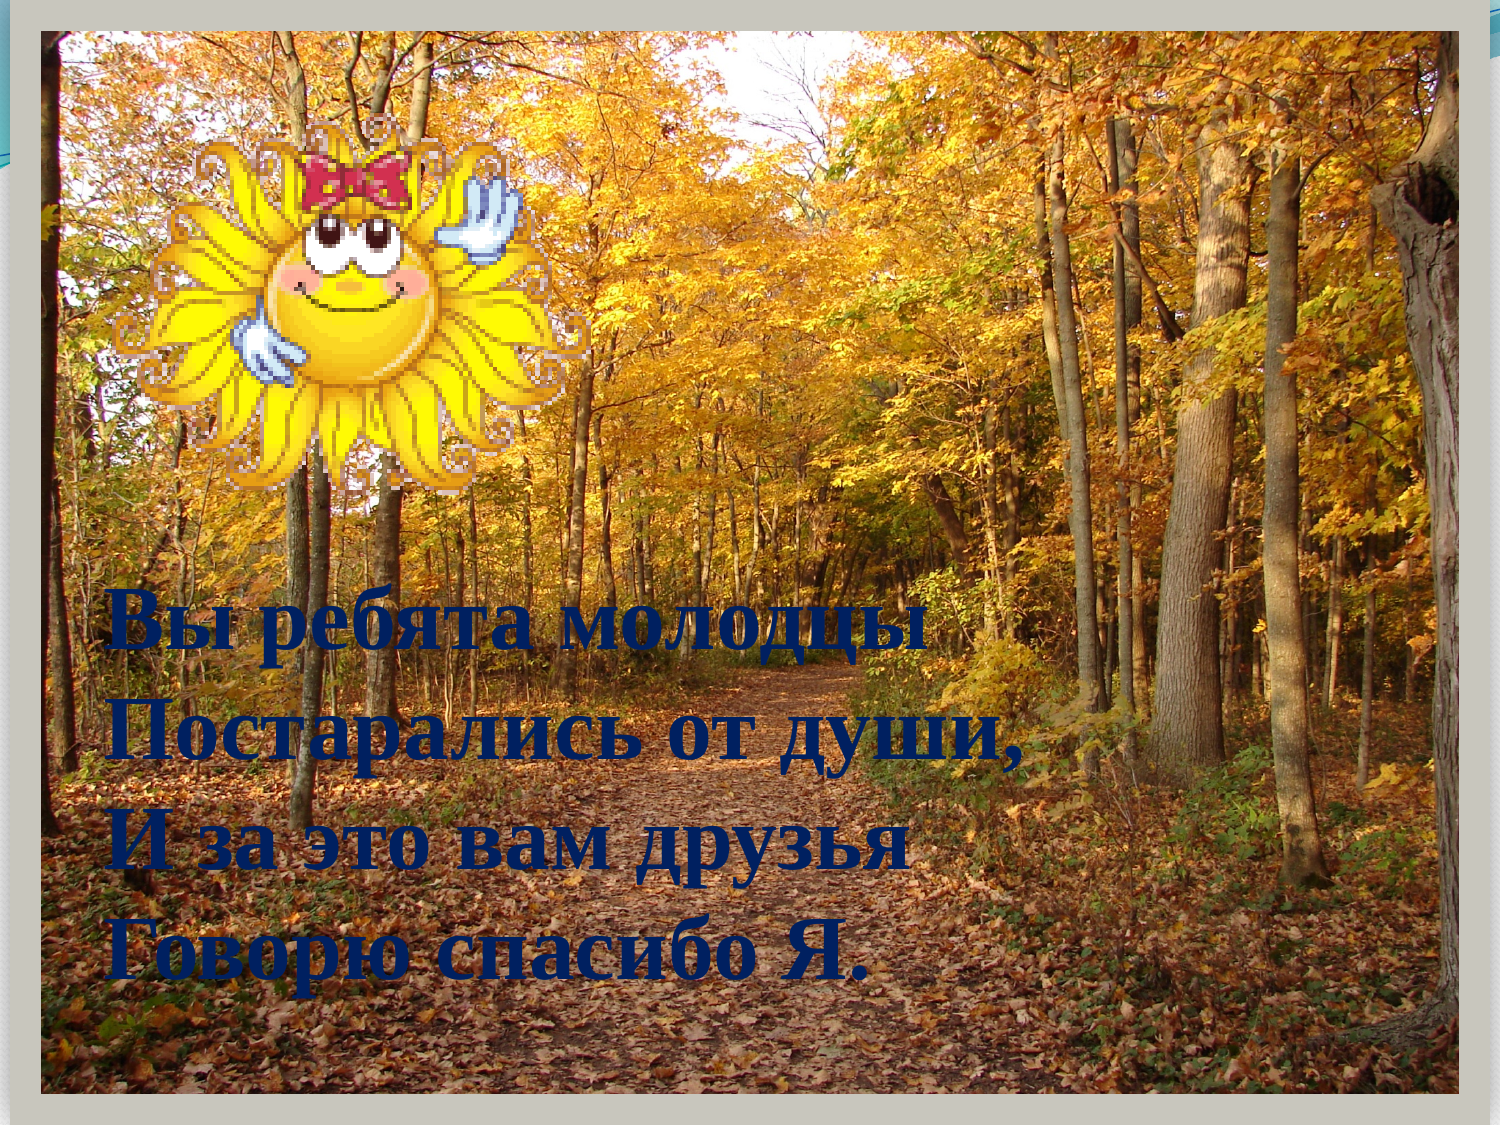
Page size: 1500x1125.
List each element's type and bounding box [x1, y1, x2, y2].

picture [41, 30, 1459, 1095]
